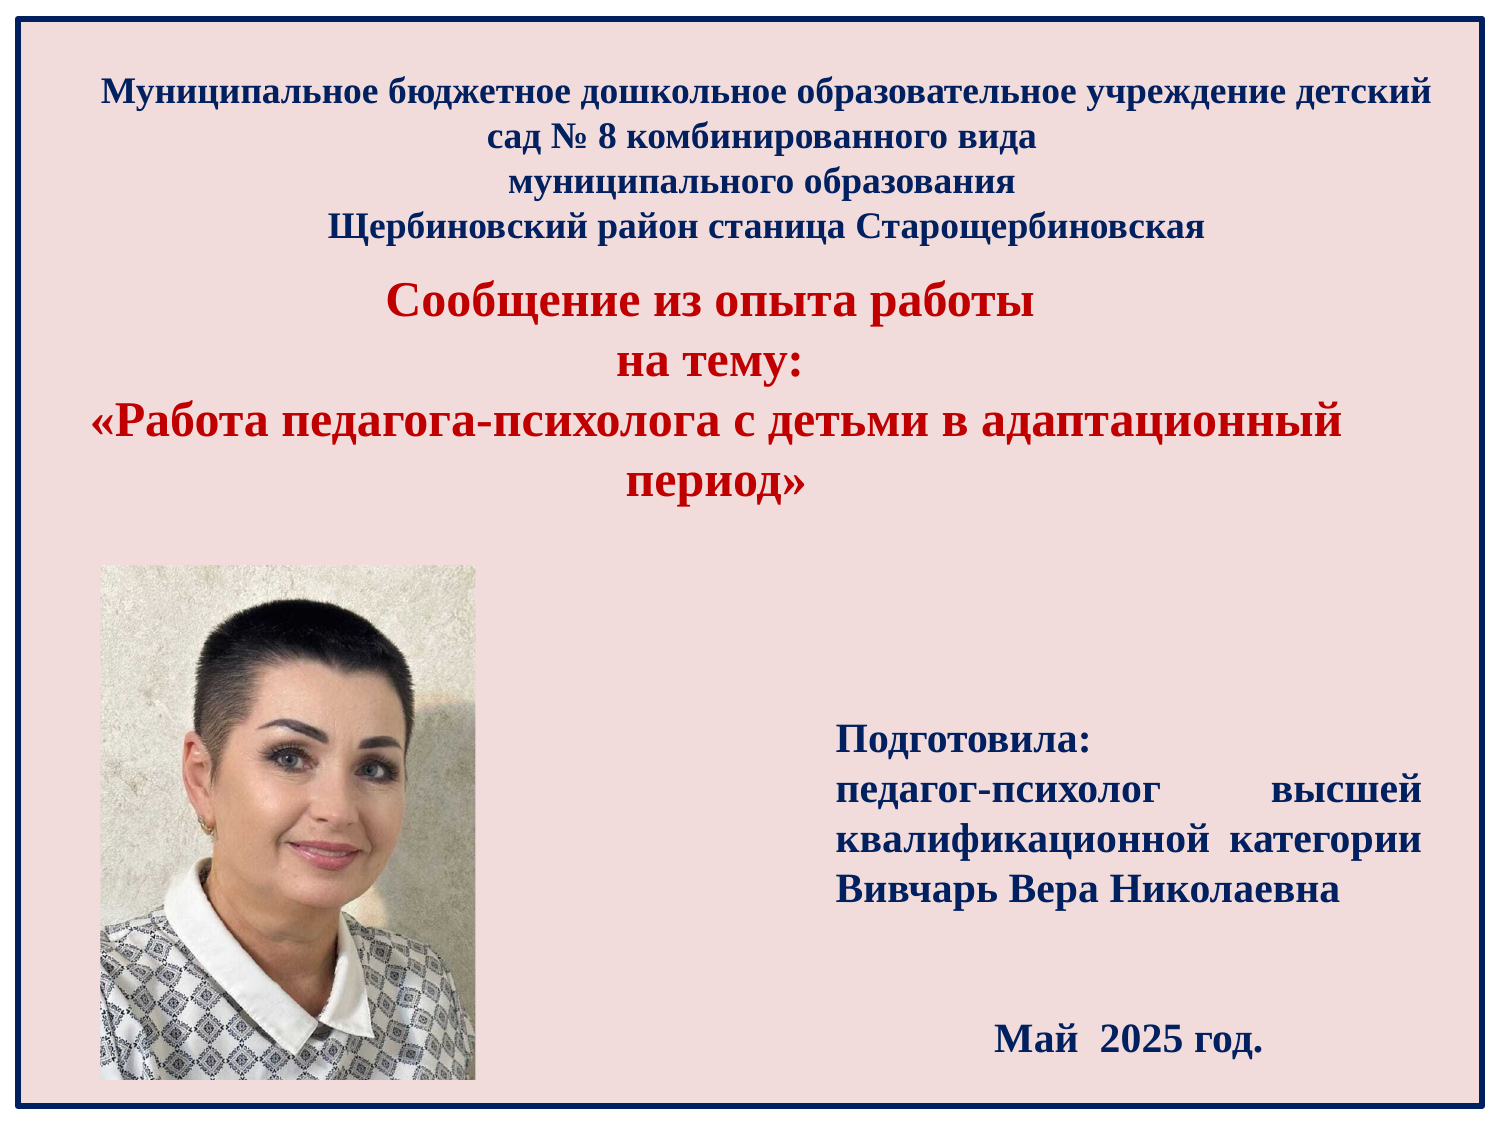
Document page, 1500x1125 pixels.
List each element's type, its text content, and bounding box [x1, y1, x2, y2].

picture [100, 565, 476, 1081]
text_box Сообщение из опыта работы на тему: «Работа педагога-психолога с детьми в адаптационный период» [39, 256, 1393, 517]
text_box [16, 17, 1484, 1108]
title Муниципальное бюджетное дошкольное образовательное учреждение детский сад № 8 комбинированного вида муниципального образования Щербиновский район станица Старощербиновская [75, 45, 1459, 268]
text_box Подготовила: педагог-психолог высшей квалификационной категории Вивчарь Вера Николаевна Май 2025 год. [819, 690, 1439, 1082]
